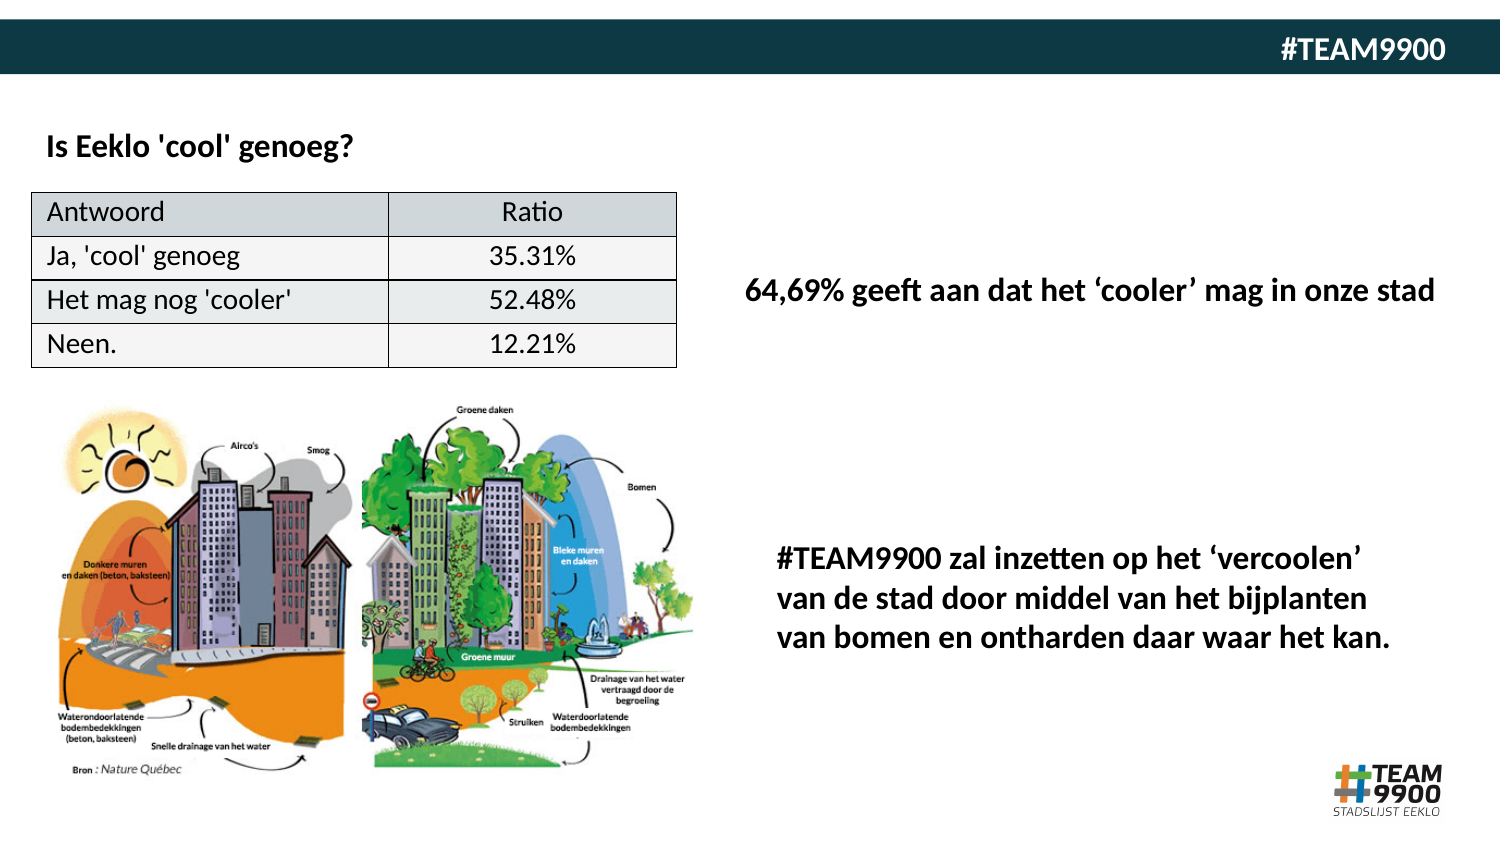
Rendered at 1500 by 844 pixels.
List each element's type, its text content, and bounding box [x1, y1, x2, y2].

text_box #TEAM9900 zal inzetten op het ‘vercoolen’ van de stad door middel van het bijplanten van bomen en ontharden daar waar het kan. [761, 520, 1427, 660]
table_cell 12.21% [389, 324, 676, 367]
picture [41, 399, 694, 781]
text_box Is Eeklo 'cool' genoeg? [31, 117, 1469, 172]
table_cell 35.31% [389, 237, 676, 279]
table_cell Neen. [32, 324, 388, 367]
table_cell Het mag nog 'cooler' [32, 281, 388, 323]
table_cell Ja, 'cool' genoeg [32, 237, 388, 279]
picture [1329, 758, 1446, 825]
table_header Ratio [389, 193, 676, 236]
table_cell 52.48% [389, 281, 676, 323]
table_header Antwoord [32, 193, 388, 236]
text_box 64,69% geeft aan dat het ‘cooler’ mag in onze stad [729, 253, 1459, 324]
